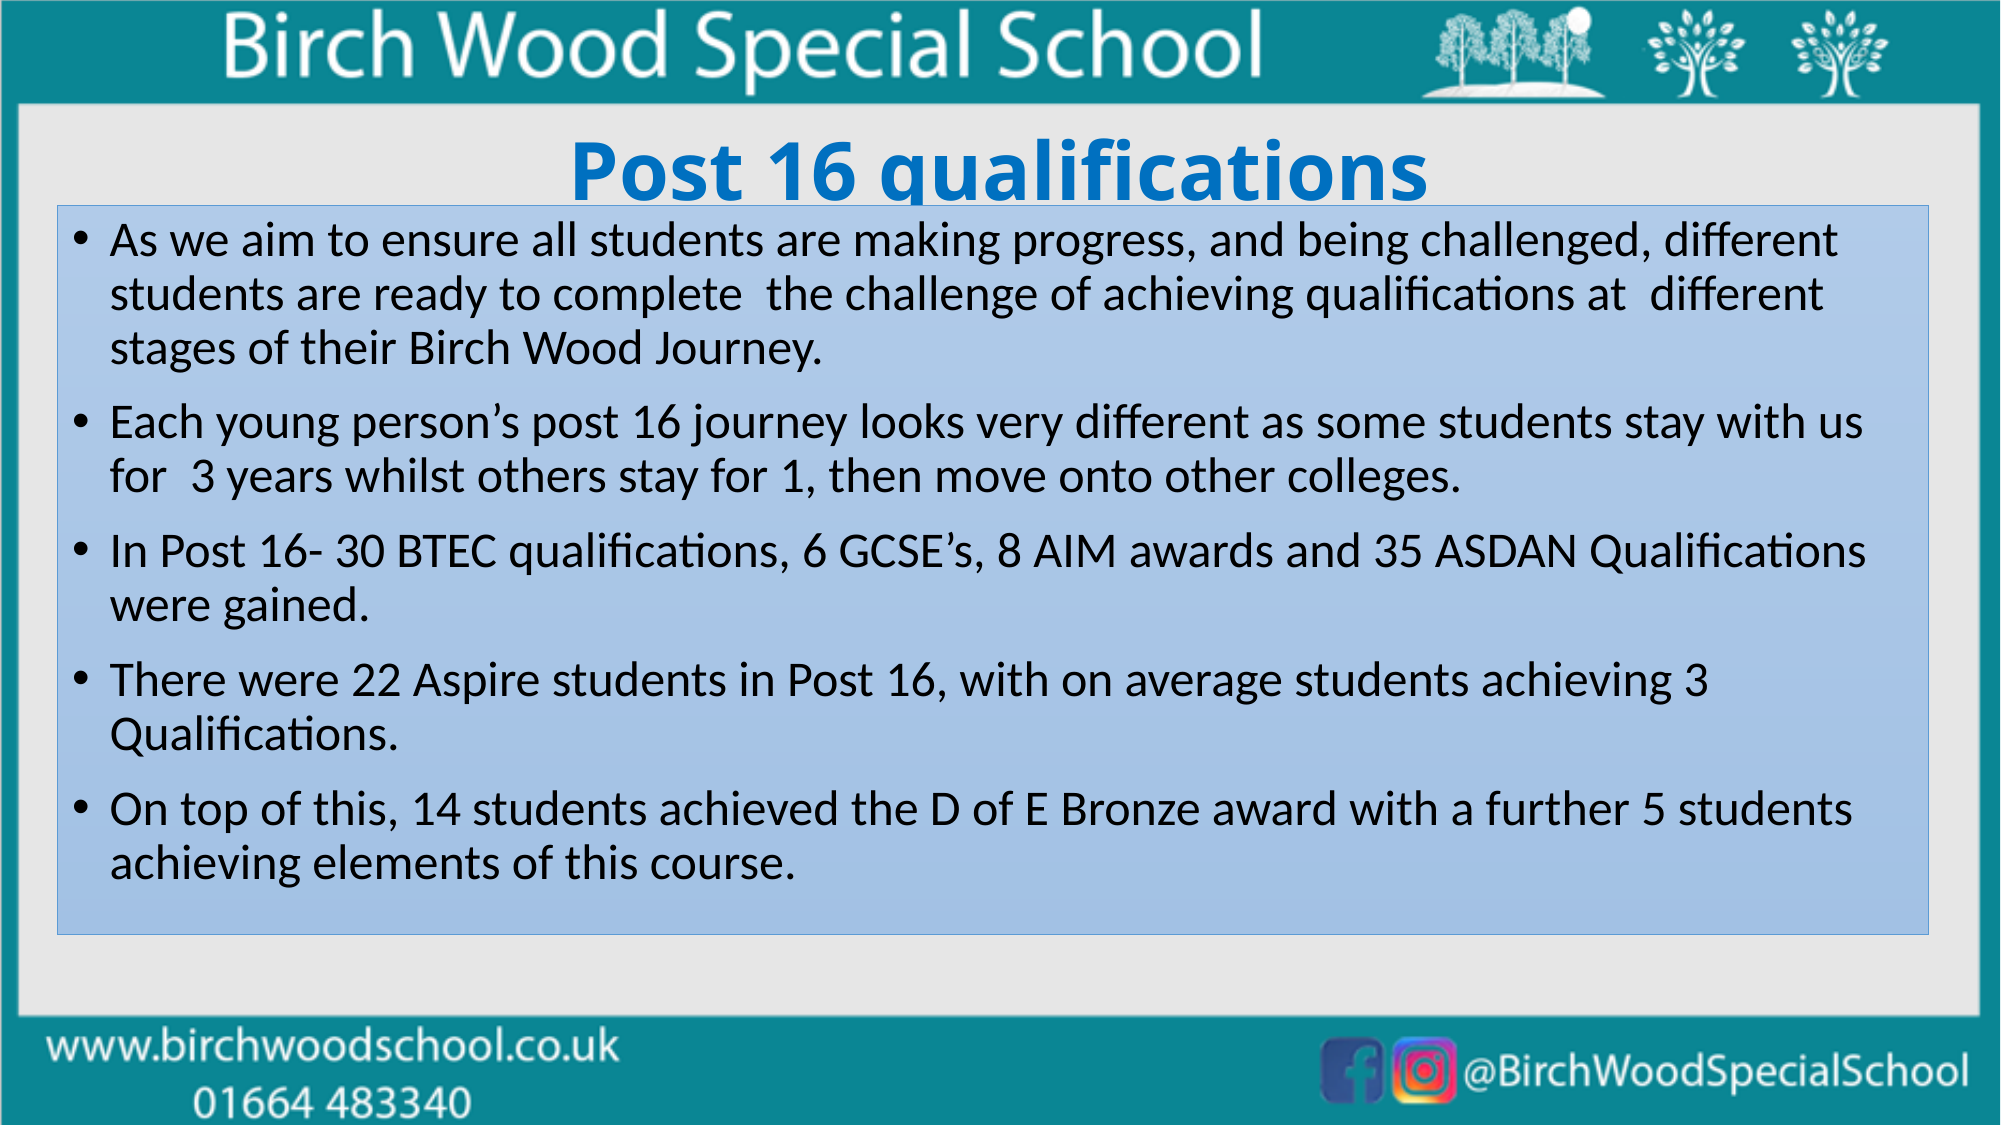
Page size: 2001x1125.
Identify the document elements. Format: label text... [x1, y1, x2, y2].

picture [0, 0, 2001, 1125]
list As we aim to ensure all students are making progress, and being challenged, different students are ready to complete the challenge of achieving qualifications at different stages of their Birch Wood Journey. Each young person’s post 16 journey looks very different as some students stay with us for 3 years whilst others stay for 1, then move onto other colleges. In Post 16- 30 BTEC qualifications, 6 GCSE’s, 8 AIM awards and 35 ASDAN Qualifications were gained. There were 22 Aspire students in Post 16, with on average students achieving 3 Qualifications. On top of this, 14 students achieved the D of E Bronze award with a further 5 students achieving elements of this course. [57, 205, 1929, 935]
title Post 16 qualifications [137, 123, 1863, 205]
